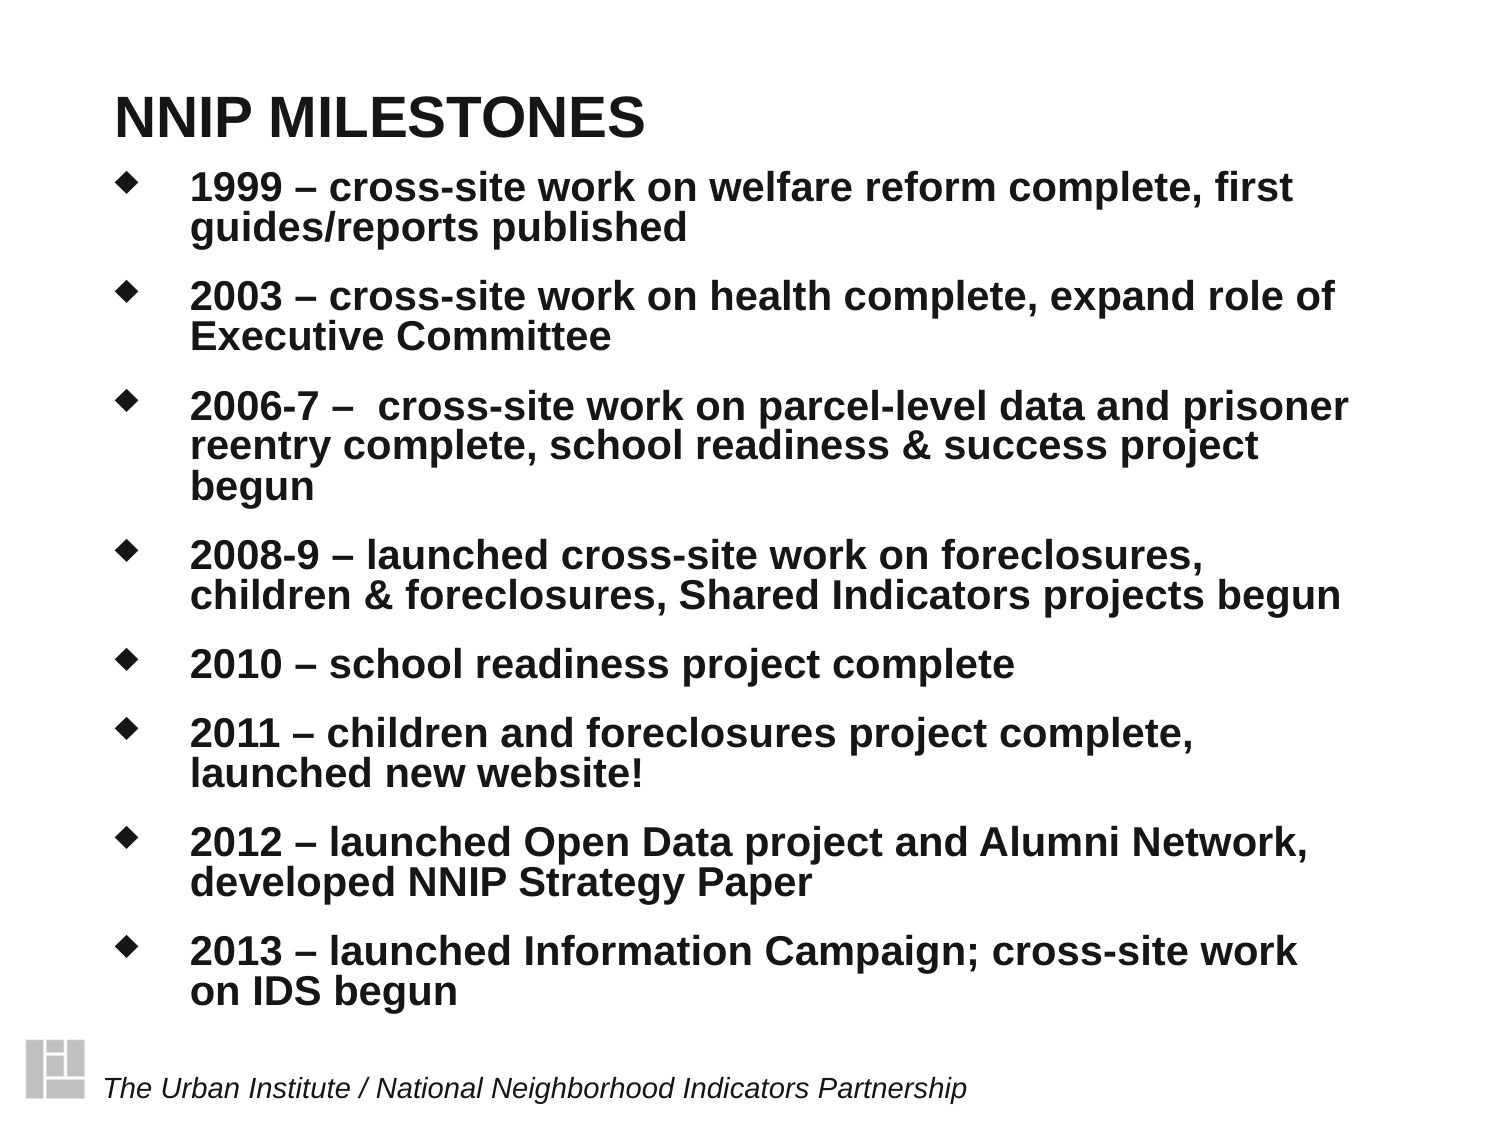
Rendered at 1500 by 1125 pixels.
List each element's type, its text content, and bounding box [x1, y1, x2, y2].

list 1999 – cross-site work on welfare reform complete, first guides/reports published 2003 – cross-site work on health complete, expand role of Executive Committee 2006-7 – cross-site work on parcel-level data and prisoner reentry complete, school readiness & success project begun 2008-9 – launched cross-site work on foreclosures, children & foreclosures, Shared Indicators projects begun 2010 – school readiness project complete 2011 – children and foreclosures project complete, launched new website! 2012 – launched Open Data project and Alumni Network, developed NNIP Strategy Paper 2013 – launched Information Campaign; cross-site work on IDS begun [99, 162, 1368, 1013]
picture [23, 1037, 88, 1102]
title NNIP MILESTONES [99, 62, 1375, 157]
